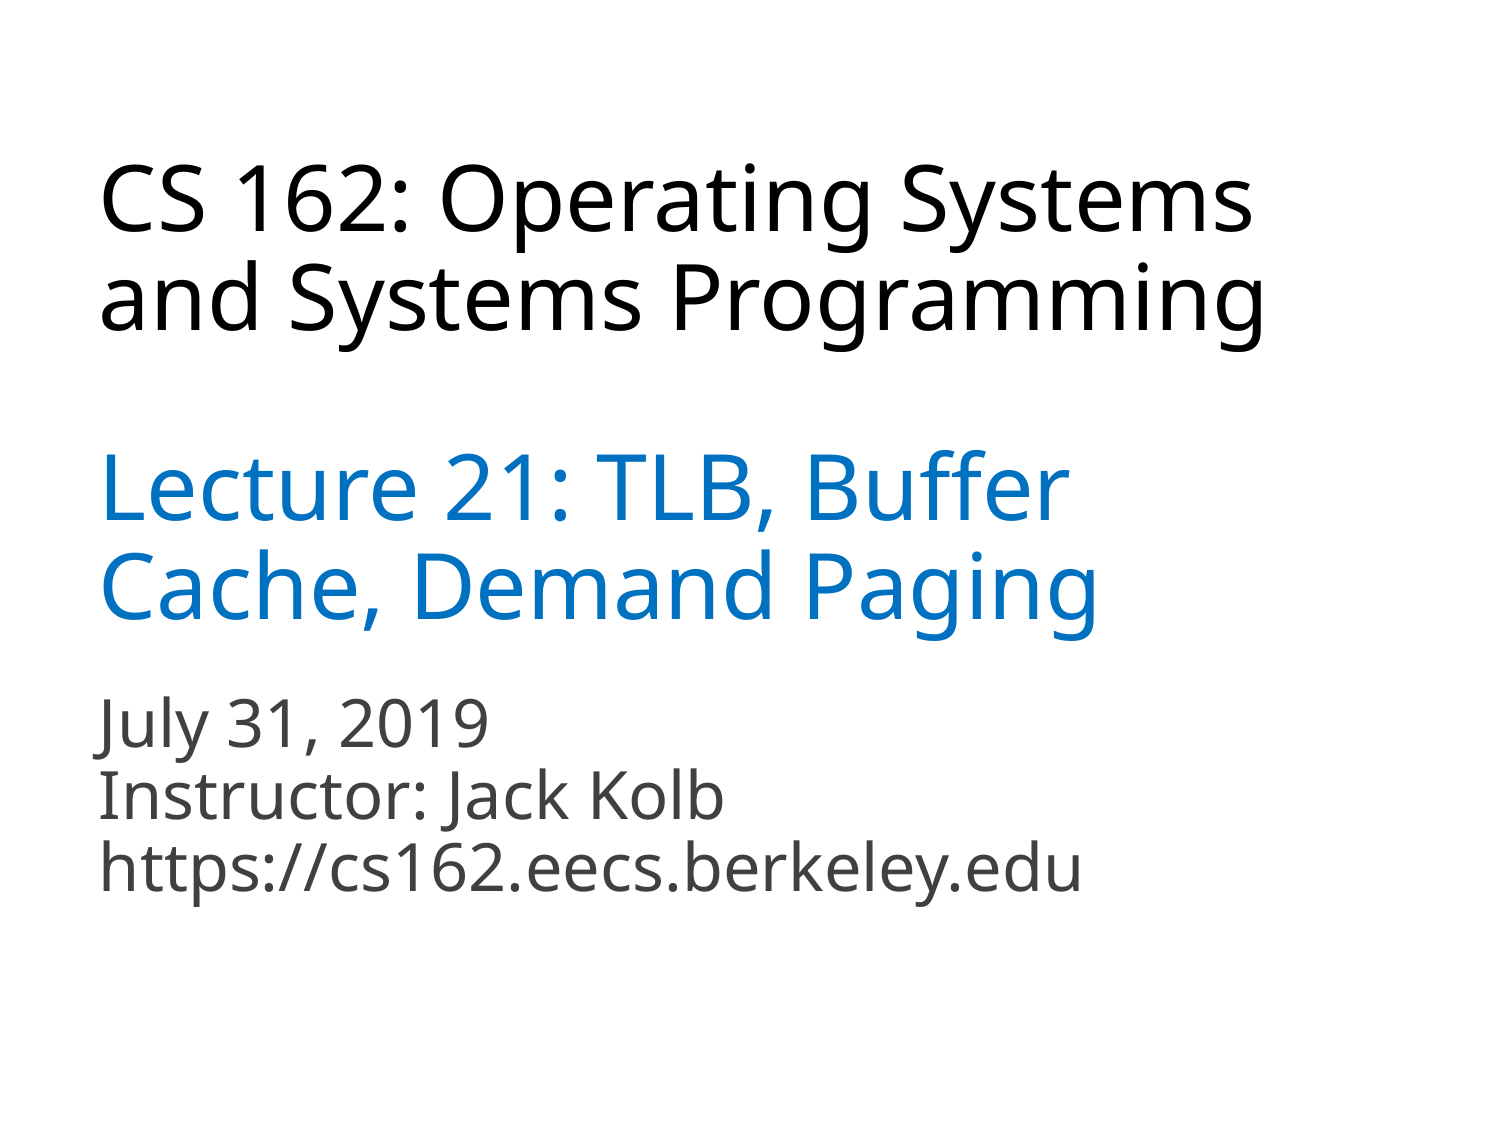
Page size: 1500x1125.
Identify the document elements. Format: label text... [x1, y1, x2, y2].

title CS 162: Operating Systems and Systems Programming [83, 66, 1308, 355]
text_box July 31, 2019 Instructor: Jack Kolb https://cs162.eecs.berkeley.edu [83, 621, 1308, 913]
text_box Lecture 21: TLB, Buffer Cache, Demand Paging [83, 355, 1308, 621]
